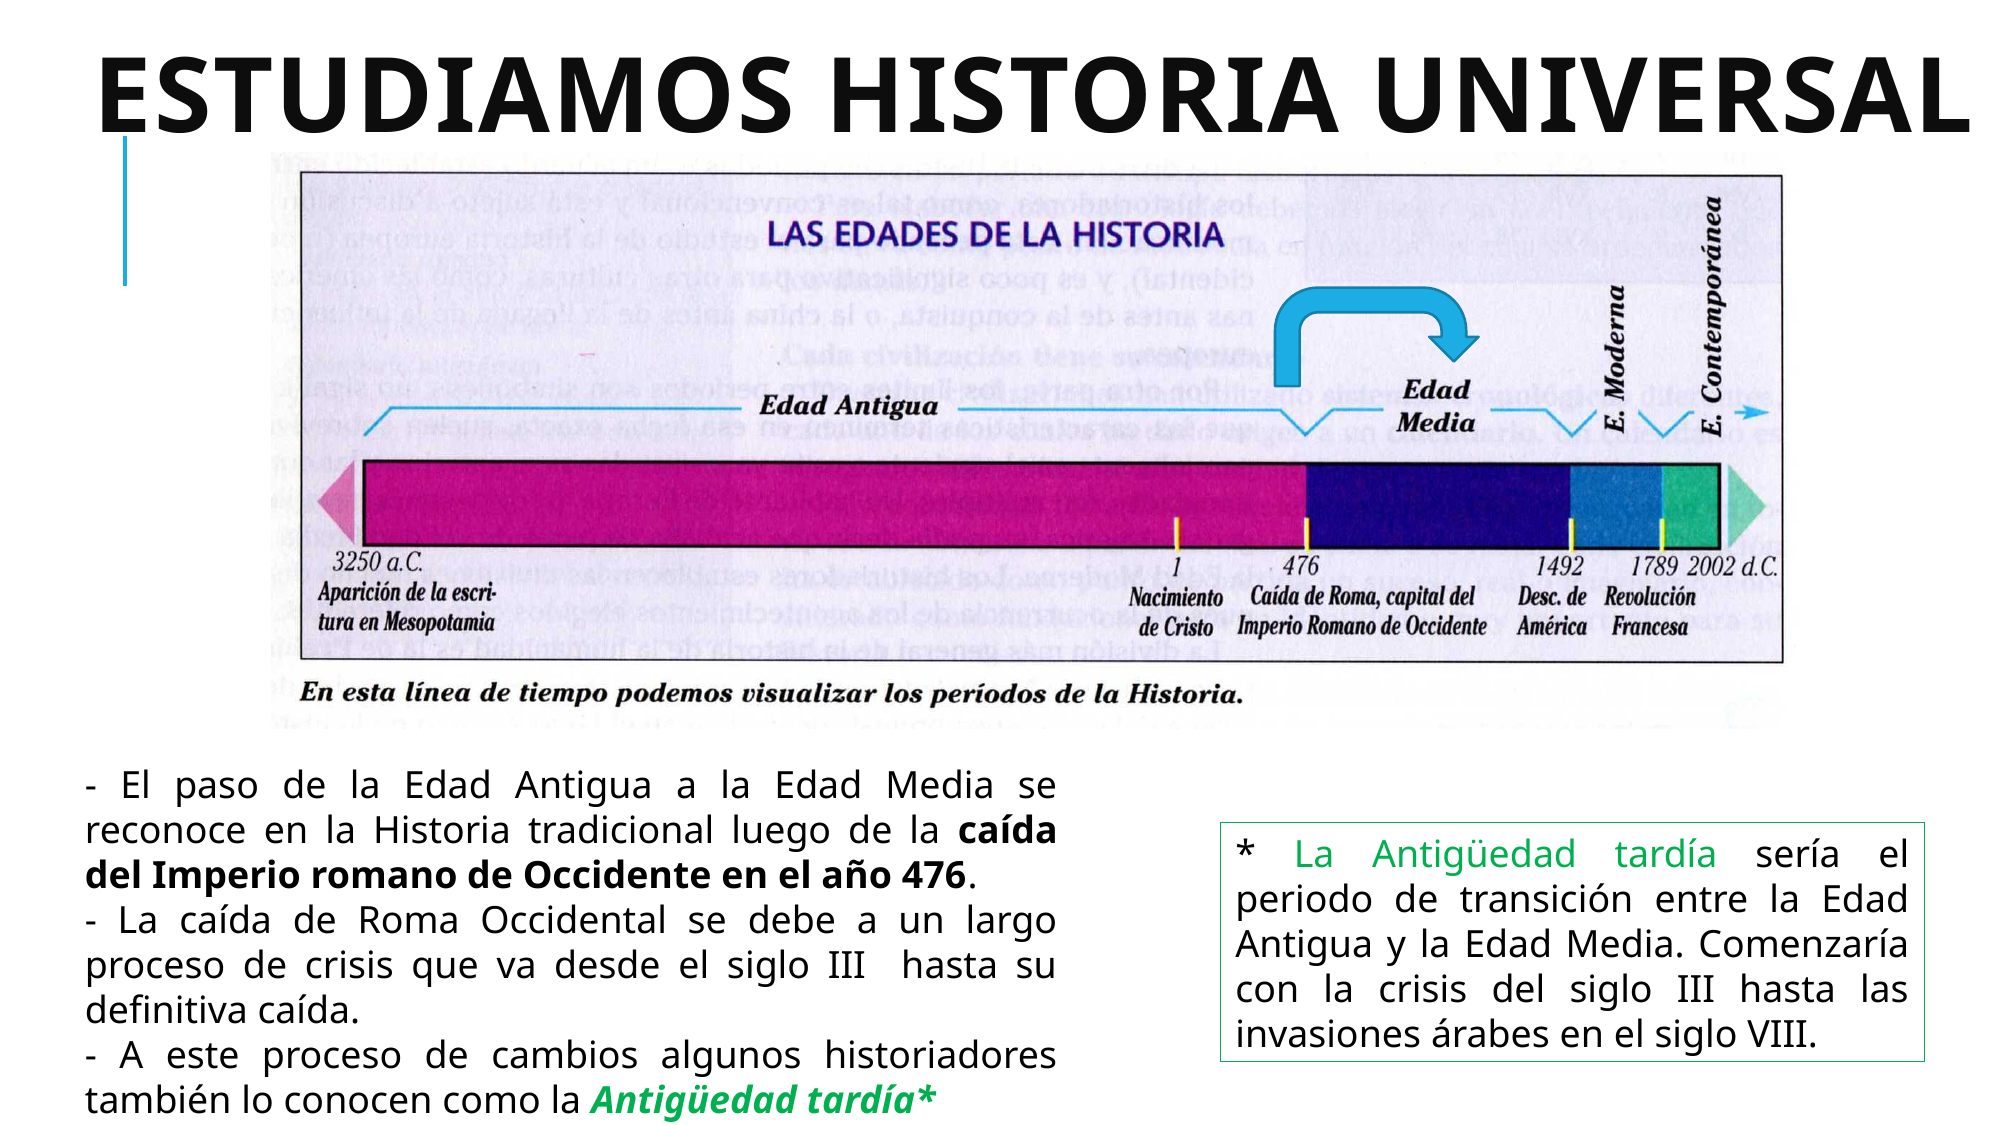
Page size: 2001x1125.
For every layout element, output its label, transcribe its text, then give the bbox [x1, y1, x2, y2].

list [271, 152, 1799, 729]
text_box * La Antigüedad tardía sería el periodo de transición entre la Edad Antigua y la Edad Media. Comenzaría con la crisis del siglo III hasta las invasiones árabes en el siglo VIII. [1220, 822, 1925, 1062]
title estudiamos historia universal [70, 0, 2000, 206]
text_box - El paso de la Edad Antigua a la Edad Media se reconoce en la Historia tradicional luego de la caída del Imperio romano de Occidente en el año 476. - La caída de Roma Occidental se debe a un largo proceso de crisis que va desde el siglo III hasta su definitiva caída. - A este proceso de cambios algunos historiadores también lo conocen como la Antigüedad tardía* [70, 754, 1073, 1125]
